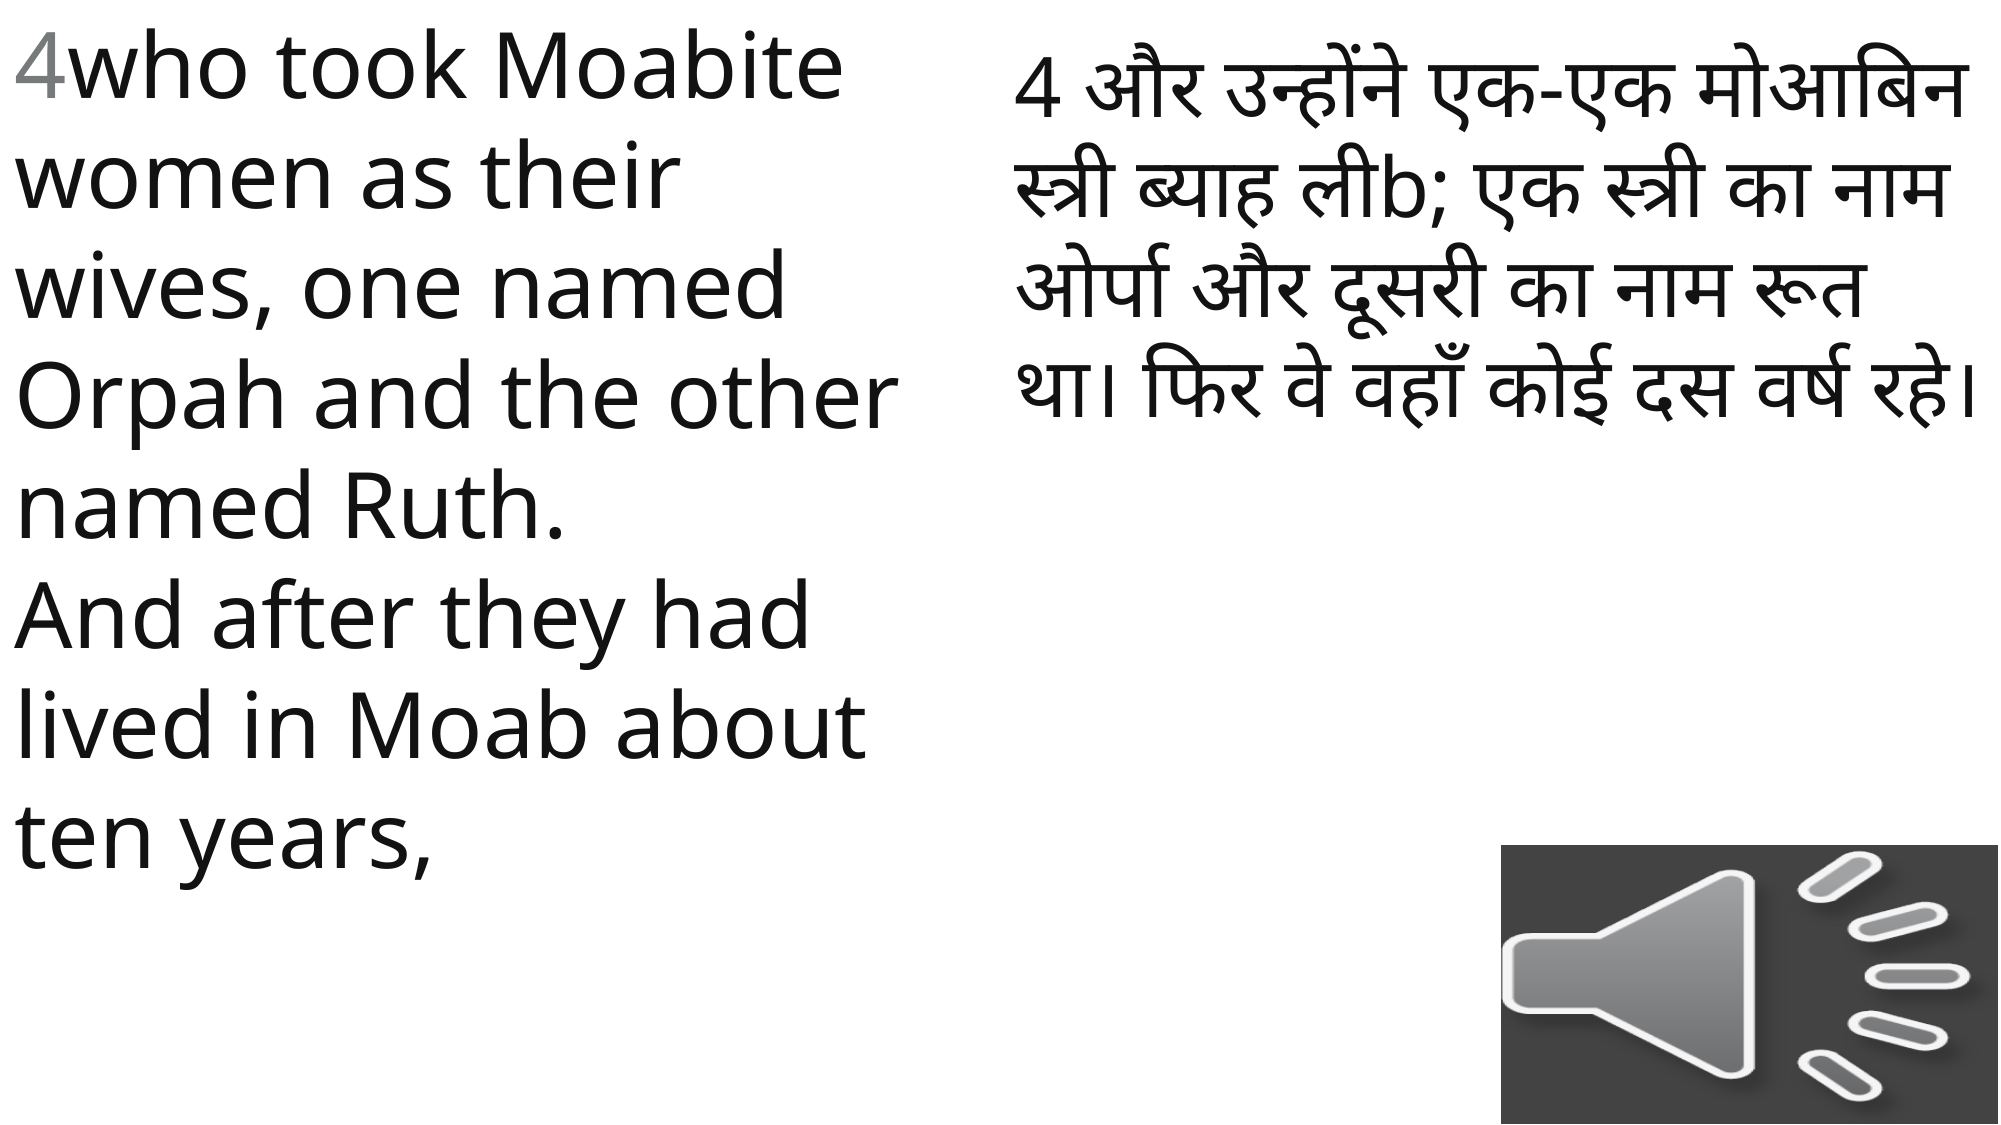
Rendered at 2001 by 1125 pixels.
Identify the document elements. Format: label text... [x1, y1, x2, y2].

text_box 4who took Moabite women as their wives, one named Orpah and the other named Ruth. And after they had lived in Moab about ten years, [0, 0, 981, 1125]
text_box 4 और उन्होंने एक-एक मोआबिन स्त्री ब्याह लीb; एक स्त्री का नाम ओर्पा और दूसरी का नाम रूत था। फिर वे वहाँ कोई दस वर्ष रहे। [999, 27, 2000, 1104]
picture [1500, 843, 2000, 1125]
